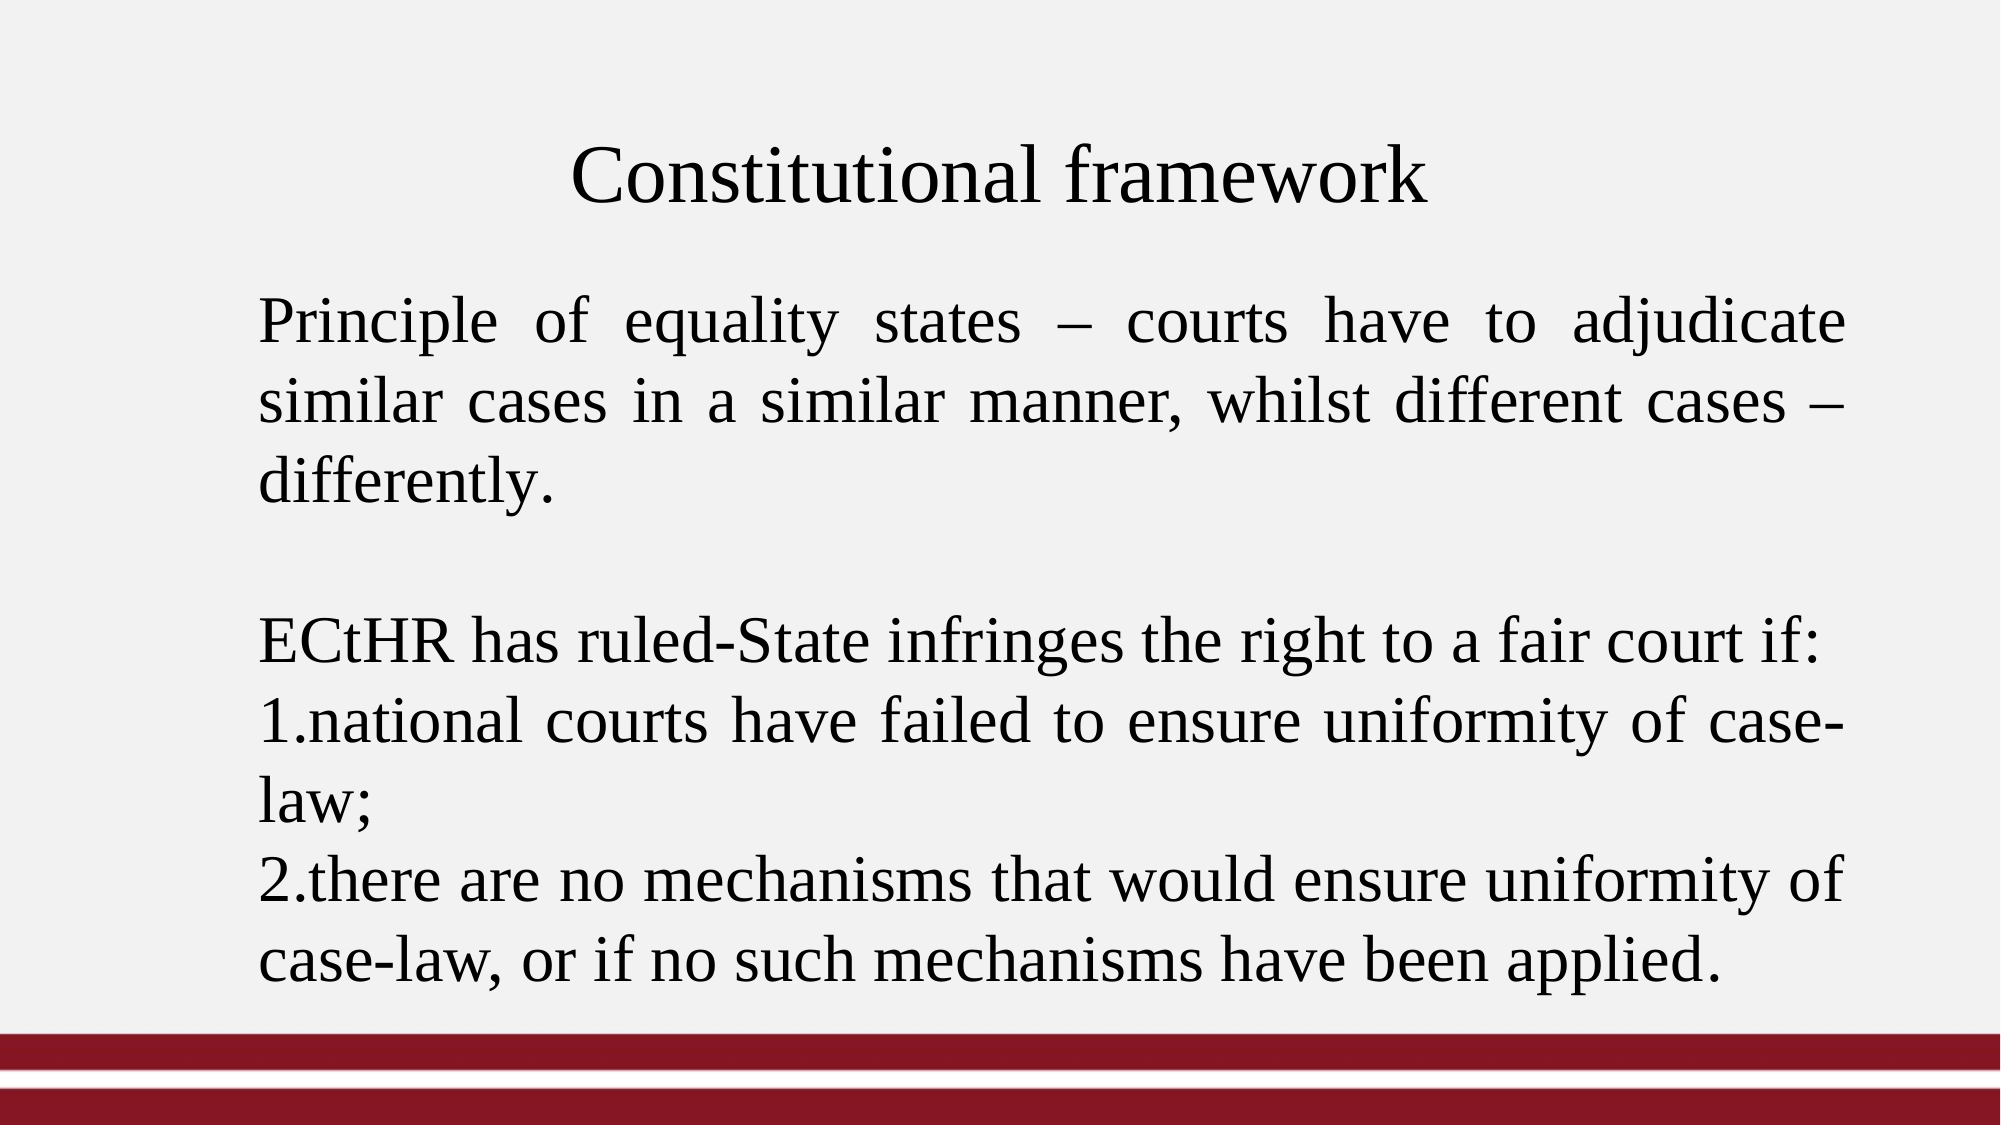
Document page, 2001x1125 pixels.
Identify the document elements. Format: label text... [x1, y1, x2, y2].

footer [662, 1042, 1338, 1103]
title Constitutional framework [0, 115, 2000, 236]
text_box Principle of equality states – courts have to adjudicate similar cases in a similar manner, whilst different cases – differently. ECtHR has ruled-State infringes the right to a fair court if: 1.national courts have failed to ensure uniformity of case-law; 2.there are no mechanisms that would ensure uniformity of case-law, or if no such mechanisms have been applied. [244, 268, 1863, 1003]
picture [0, 0, 2001, 1125]
